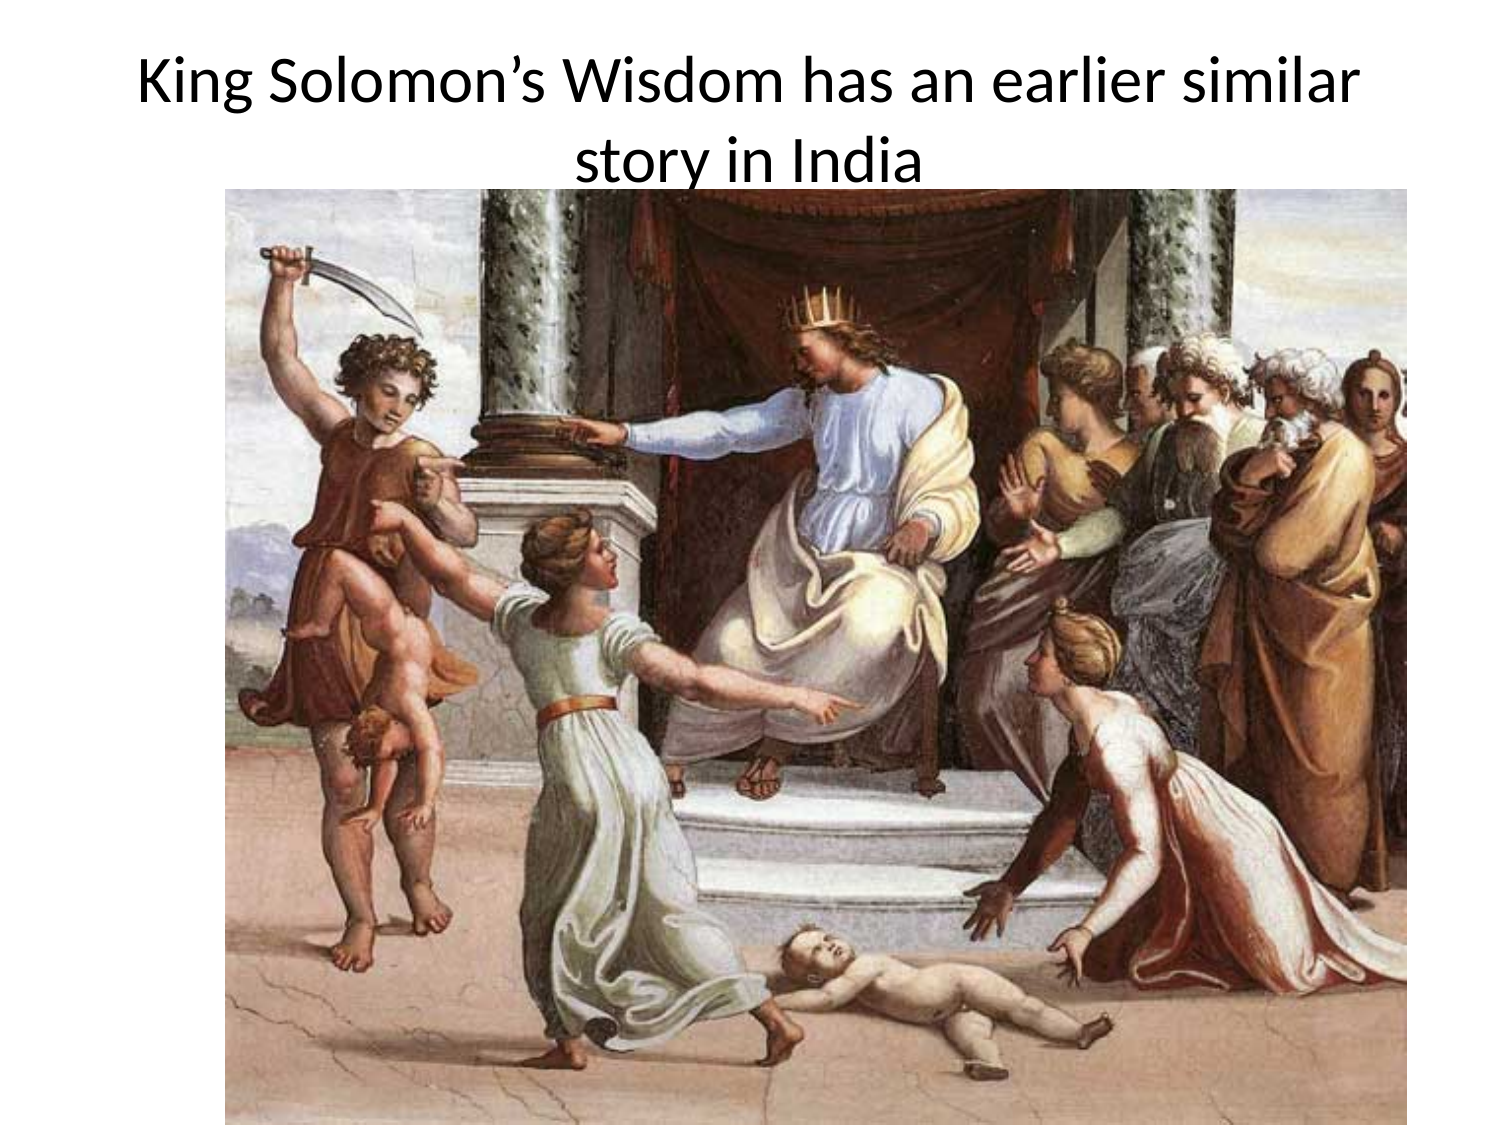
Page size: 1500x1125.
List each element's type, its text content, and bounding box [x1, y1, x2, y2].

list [224, 189, 1407, 1125]
title King Solomon’s Wisdom has an earlier similar story in India [75, 0, 1425, 233]
